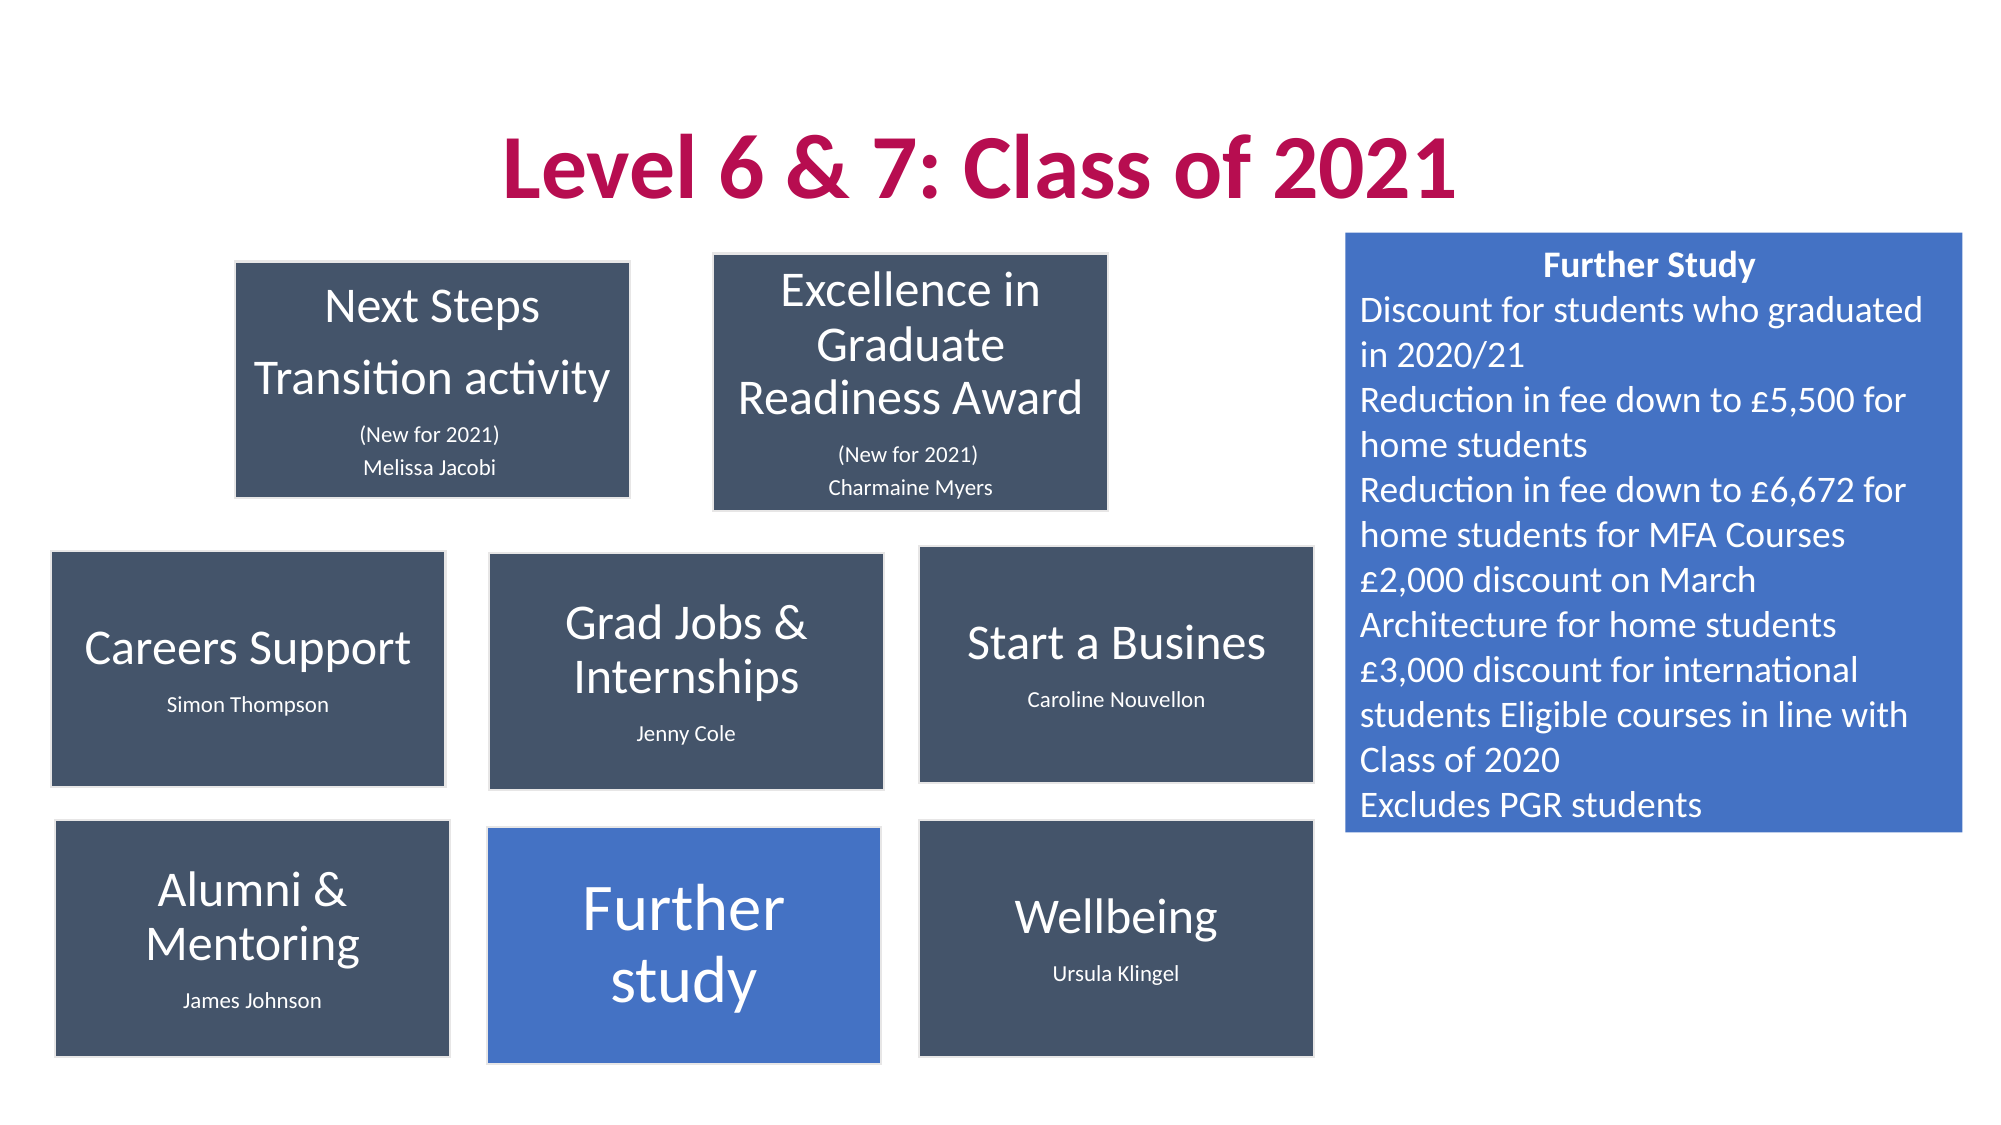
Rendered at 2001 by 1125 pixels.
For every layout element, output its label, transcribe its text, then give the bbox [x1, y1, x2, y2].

text_box Further Study Discount for students who graduated in 2020/21 Reduction in fee down to £5,500 for home students Reduction in fee down to £6,672 for home students for MFA Courses £2,000 discount on March Architecture for home students £3,000 discount for international students Eligible courses in line with Class of 2020 Excludes PGR students [1345, 232, 1963, 833]
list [50, 232, 1315, 1085]
title Level 6 & 7: Class of 2021 [487, 59, 1493, 278]
